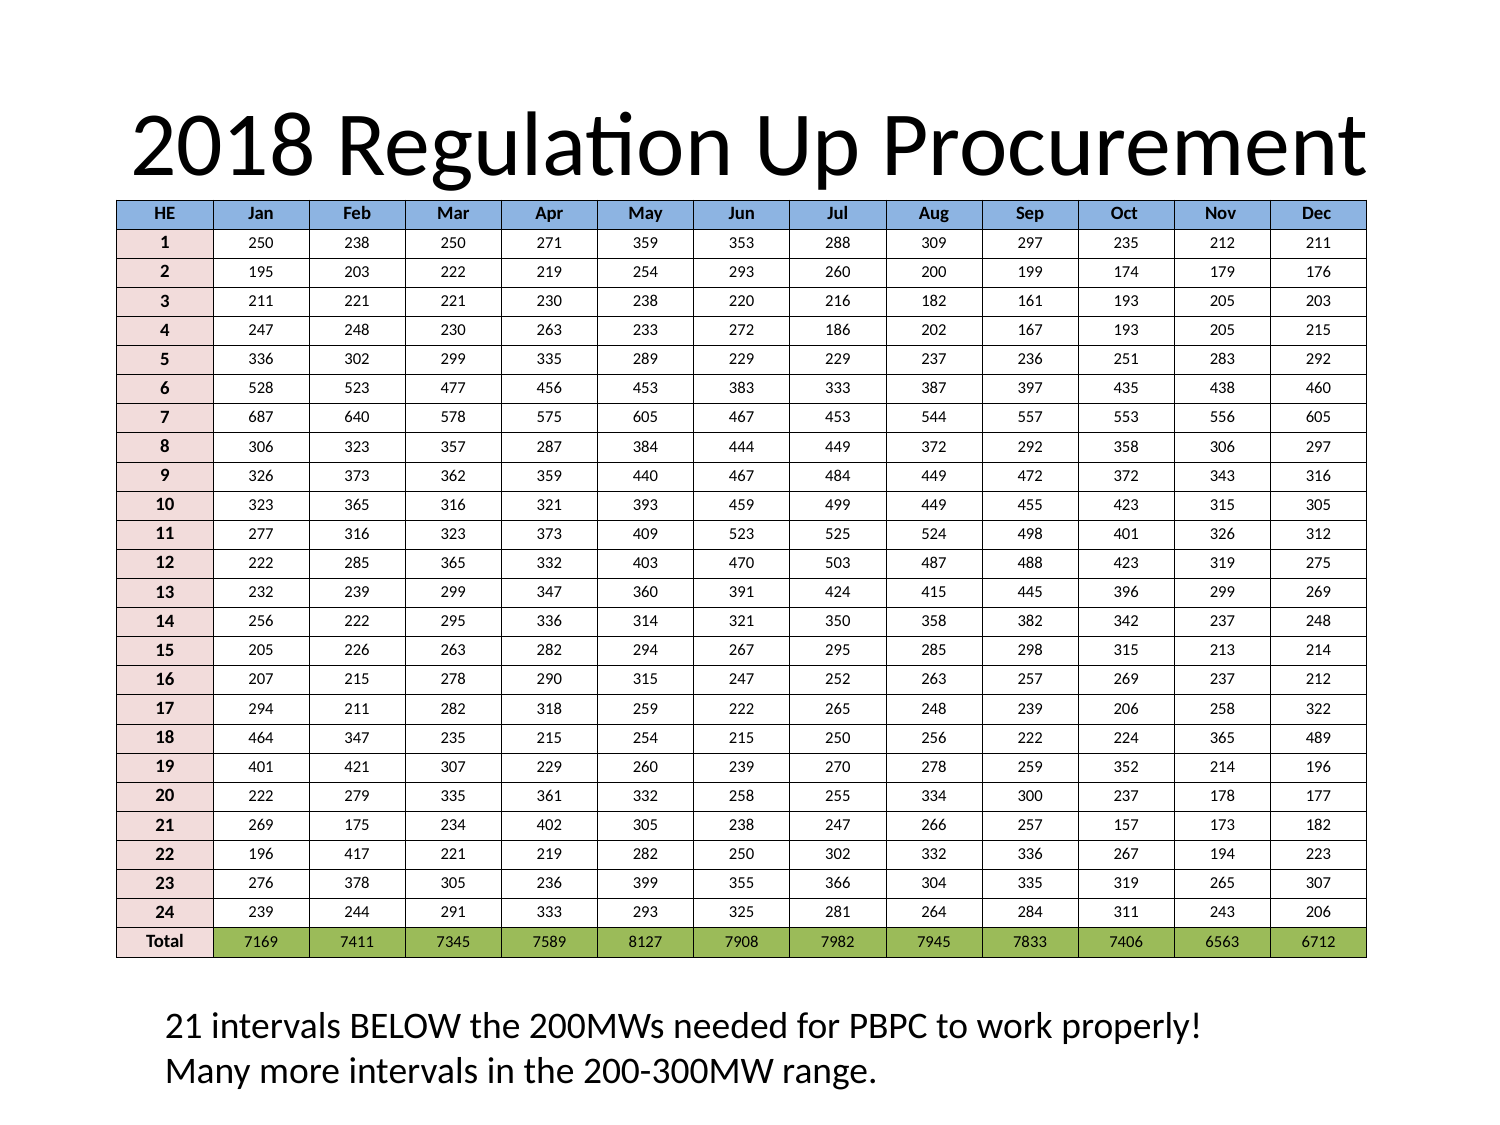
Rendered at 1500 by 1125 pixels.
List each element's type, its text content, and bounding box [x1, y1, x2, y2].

table_cell 230 [502, 288, 597, 316]
table_cell 292 [1271, 346, 1366, 374]
table_cell 277 [214, 521, 309, 549]
table_cell 239 [214, 899, 309, 927]
table_cell 254 [598, 259, 693, 287]
table_cell 247 [694, 666, 789, 694]
table_cell 353 [694, 230, 789, 258]
table_header Oct [1079, 201, 1174, 229]
table_cell 333 [790, 375, 886, 403]
table_cell 205 [214, 637, 309, 665]
table_cell 199 [983, 259, 1078, 287]
table_cell 263 [887, 666, 982, 694]
table_cell 256 [214, 608, 309, 636]
table_cell 239 [694, 754, 789, 782]
table_cell 523 [310, 375, 405, 403]
table_cell 284 [983, 899, 1078, 927]
table_cell 421 [310, 754, 405, 782]
table_cell 449 [887, 492, 982, 520]
table_cell 484 [790, 463, 886, 491]
table_cell 215 [310, 666, 405, 694]
table_cell 278 [887, 754, 982, 782]
table_cell 305 [1271, 492, 1366, 520]
table_cell 470 [694, 550, 789, 578]
table_cell 336 [502, 608, 597, 636]
table_cell 222 [214, 783, 309, 811]
table_cell 350 [790, 608, 886, 636]
table_cell 335 [983, 870, 1078, 898]
table_cell 291 [406, 899, 501, 927]
table_header HE [117, 201, 213, 229]
table_cell 285 [887, 637, 982, 665]
table_cell 265 [1175, 870, 1270, 898]
table_cell Total [117, 928, 213, 957]
table_cell 347 [310, 725, 405, 753]
table_cell 7411 [310, 928, 405, 957]
table_cell 243 [1175, 899, 1270, 927]
table_cell 8 [117, 433, 213, 462]
table_cell 215 [502, 725, 597, 753]
table_cell 306 [1175, 433, 1270, 462]
table_header Jun [694, 201, 789, 229]
table_cell 332 [887, 841, 982, 869]
table_cell 323 [406, 521, 501, 549]
table_cell 323 [214, 492, 309, 520]
table_cell 22 [117, 841, 213, 869]
table_cell 4 [117, 317, 213, 345]
table_cell 302 [790, 841, 886, 869]
table_cell 272 [694, 317, 789, 345]
table_cell 222 [694, 695, 789, 724]
table_cell 266 [887, 812, 982, 840]
table_cell 205 [1175, 288, 1270, 316]
table_cell 263 [406, 637, 501, 665]
table_cell 687 [214, 404, 309, 432]
table_cell 334 [887, 783, 982, 811]
table_cell 332 [598, 783, 693, 811]
table_cell 556 [1175, 404, 1270, 432]
table_cell 347 [502, 579, 597, 607]
table_cell 316 [310, 521, 405, 549]
table_cell 270 [790, 754, 886, 782]
table_cell 316 [406, 492, 501, 520]
table_cell 244 [310, 899, 405, 927]
table_cell 544 [887, 404, 982, 432]
table_cell 302 [310, 346, 405, 374]
table_cell 269 [214, 812, 309, 840]
table_cell 359 [502, 463, 597, 491]
table_cell 282 [598, 841, 693, 869]
table_cell 382 [983, 608, 1078, 636]
table_cell 365 [406, 550, 501, 578]
table_cell 214 [1271, 637, 1366, 665]
table_cell 16 [117, 666, 213, 694]
table_cell 315 [1175, 492, 1270, 520]
table_cell 295 [406, 608, 501, 636]
table_cell 236 [983, 346, 1078, 374]
table_cell 378 [310, 870, 405, 898]
table_cell 252 [790, 666, 886, 694]
table_cell 503 [790, 550, 886, 578]
table_cell 238 [598, 288, 693, 316]
table_cell 215 [1271, 317, 1366, 345]
table_cell 342 [1079, 608, 1174, 636]
table_cell 319 [1175, 550, 1270, 578]
table_cell 460 [1271, 375, 1366, 403]
table_cell 173 [1175, 812, 1270, 840]
table_cell 7406 [1079, 928, 1174, 957]
table_cell 285 [310, 550, 405, 578]
table_cell 403 [598, 550, 693, 578]
table_cell 175 [310, 812, 405, 840]
table_cell 260 [598, 754, 693, 782]
table_cell 229 [502, 754, 597, 782]
table_cell 239 [983, 695, 1078, 724]
table_cell 221 [310, 288, 405, 316]
table_cell 290 [502, 666, 597, 694]
table_header Sep [983, 201, 1078, 229]
table_cell 20 [117, 783, 213, 811]
table_cell 255 [790, 783, 886, 811]
table_cell 7 [117, 404, 213, 432]
table_cell 417 [310, 841, 405, 869]
table_cell 256 [887, 725, 982, 753]
table_cell 212 [1271, 666, 1366, 694]
table_cell 7833 [983, 928, 1078, 957]
table_cell 211 [214, 288, 309, 316]
table_cell 456 [502, 375, 597, 403]
table_cell 267 [1079, 841, 1174, 869]
table_cell 179 [1175, 259, 1270, 287]
table_cell 282 [502, 637, 597, 665]
table_cell 307 [1271, 870, 1366, 898]
table_cell 305 [406, 870, 501, 898]
table_cell 289 [598, 346, 693, 374]
table_cell 235 [406, 725, 501, 753]
table_cell 288 [790, 230, 886, 258]
table_cell 438 [1175, 375, 1270, 403]
table_cell 335 [502, 346, 597, 374]
table_cell 287 [502, 433, 597, 462]
table_cell 459 [694, 492, 789, 520]
table_cell 215 [694, 725, 789, 753]
table_cell 477 [406, 375, 501, 403]
table_header Feb [310, 201, 405, 229]
table_cell 250 [214, 230, 309, 258]
table_cell 182 [887, 288, 982, 316]
table_cell 343 [1175, 463, 1270, 491]
table_cell 216 [790, 288, 886, 316]
table_cell 489 [1271, 725, 1366, 753]
table_cell 221 [406, 288, 501, 316]
table_cell 8127 [598, 928, 693, 957]
table_cell 202 [887, 317, 982, 345]
table_cell 23 [117, 870, 213, 898]
table_cell 167 [983, 317, 1078, 345]
table_cell 275 [1271, 550, 1366, 578]
table_cell 445 [983, 579, 1078, 607]
table_cell 358 [1079, 433, 1174, 462]
table_cell 553 [1079, 404, 1174, 432]
table_cell 223 [1271, 841, 1366, 869]
table_cell 440 [598, 463, 693, 491]
table_cell 206 [1271, 899, 1366, 927]
table_cell 1 [117, 230, 213, 258]
table_cell 235 [1079, 230, 1174, 258]
table_cell 605 [598, 404, 693, 432]
table_cell 7345 [406, 928, 501, 957]
table_cell 557 [983, 404, 1078, 432]
table_cell 397 [983, 375, 1078, 403]
table_cell 248 [310, 317, 405, 345]
table_cell 267 [694, 637, 789, 665]
table_cell 300 [983, 783, 1078, 811]
table_cell 316 [1271, 463, 1366, 491]
table_cell 7589 [502, 928, 597, 957]
table_cell 396 [1079, 579, 1174, 607]
table_cell 444 [694, 433, 789, 462]
table_cell 264 [887, 899, 982, 927]
table_cell 15 [117, 637, 213, 665]
table_cell 19 [117, 754, 213, 782]
table_cell 528 [214, 375, 309, 403]
table_cell 226 [310, 637, 405, 665]
table_cell 372 [887, 433, 982, 462]
table_cell 472 [983, 463, 1078, 491]
table_cell 271 [502, 230, 597, 258]
table_cell 219 [502, 259, 597, 287]
table_cell 257 [983, 666, 1078, 694]
table_cell 258 [1175, 695, 1270, 724]
table_cell 373 [502, 521, 597, 549]
table_cell 3 [117, 288, 213, 316]
table_cell 233 [598, 317, 693, 345]
table_cell 260 [790, 259, 886, 287]
table_cell 2 [117, 259, 213, 287]
table_header Mar [406, 201, 501, 229]
table_cell 309 [887, 230, 982, 258]
table_cell 464 [214, 725, 309, 753]
table_cell 423 [1079, 550, 1174, 578]
table_header Nov [1175, 201, 1270, 229]
table_cell 293 [598, 899, 693, 927]
table_cell 322 [1271, 695, 1366, 724]
table_cell 237 [887, 346, 982, 374]
table_cell 250 [790, 725, 886, 753]
table_cell 11 [117, 521, 213, 549]
table_cell 254 [598, 725, 693, 753]
table_cell 222 [214, 550, 309, 578]
table_cell 207 [214, 666, 309, 694]
table_cell 9 [117, 463, 213, 491]
table_cell 525 [790, 521, 886, 549]
table_cell 292 [983, 433, 1078, 462]
table_cell 200 [887, 259, 982, 287]
table_cell 186 [790, 317, 886, 345]
table_cell 325 [694, 899, 789, 927]
table_cell 211 [310, 695, 405, 724]
table_cell 336 [214, 346, 309, 374]
table_header Jul [790, 201, 886, 229]
table_cell 455 [983, 492, 1078, 520]
table_cell 297 [1271, 433, 1366, 462]
table_cell 265 [790, 695, 886, 724]
table_cell 295 [790, 637, 886, 665]
table_cell 335 [406, 783, 501, 811]
table_cell 319 [1079, 870, 1174, 898]
table_cell 453 [790, 404, 886, 432]
table_cell 205 [1175, 317, 1270, 345]
table_cell 14 [117, 608, 213, 636]
table_header Dec [1271, 201, 1366, 229]
table_cell 365 [1175, 725, 1270, 753]
table_cell 467 [694, 463, 789, 491]
table_cell 6712 [1271, 928, 1366, 957]
table_cell 193 [1079, 288, 1174, 316]
table_cell 237 [1175, 608, 1270, 636]
table_cell 196 [1271, 754, 1366, 782]
table_cell 224 [1079, 725, 1174, 753]
table_cell 7945 [887, 928, 982, 957]
table_cell 523 [694, 521, 789, 549]
table_cell 196 [214, 841, 309, 869]
table_cell 333 [502, 899, 597, 927]
table_cell 230 [406, 317, 501, 345]
table_cell 359 [598, 230, 693, 258]
table_cell 372 [1079, 463, 1174, 491]
table_cell 10 [117, 492, 213, 520]
table_cell 361 [502, 783, 597, 811]
table_cell 415 [887, 579, 982, 607]
table_cell 12 [117, 550, 213, 578]
table_cell 321 [502, 492, 597, 520]
table_cell 177 [1271, 783, 1366, 811]
table_cell 222 [983, 725, 1078, 753]
title 2018 Regulation Up Procurement [75, 45, 1425, 233]
table_cell 314 [598, 608, 693, 636]
table_cell 232 [214, 579, 309, 607]
table_cell 247 [790, 812, 886, 840]
table_cell 178 [1175, 783, 1270, 811]
table_cell 194 [1175, 841, 1270, 869]
table_cell 259 [598, 695, 693, 724]
table_cell 488 [983, 550, 1078, 578]
table_cell 332 [502, 550, 597, 578]
table_cell 391 [694, 579, 789, 607]
table_header Jan [214, 201, 309, 229]
table_cell 21 [117, 812, 213, 840]
table_cell 229 [694, 346, 789, 374]
table_cell 174 [1079, 259, 1174, 287]
table_cell 294 [214, 695, 309, 724]
table_cell 365 [310, 492, 405, 520]
table_cell 358 [887, 608, 982, 636]
table_cell 7169 [214, 928, 309, 957]
table_cell 248 [887, 695, 982, 724]
table_cell 578 [406, 404, 501, 432]
table_cell 6 [117, 375, 213, 403]
table_cell 176 [1271, 259, 1366, 287]
table_cell 213 [1175, 637, 1270, 665]
table_cell 182 [1271, 812, 1366, 840]
table_cell 366 [790, 870, 886, 898]
table_cell 326 [214, 463, 309, 491]
table_cell 238 [310, 230, 405, 258]
table_cell 276 [214, 870, 309, 898]
table_cell 449 [887, 463, 982, 491]
table_cell 299 [406, 346, 501, 374]
table_cell 306 [214, 433, 309, 462]
table_cell 321 [694, 608, 789, 636]
table_cell 336 [983, 841, 1078, 869]
table_cell 221 [406, 841, 501, 869]
table_cell 259 [983, 754, 1078, 782]
table_cell 315 [1079, 637, 1174, 665]
table_cell 219 [502, 841, 597, 869]
table_cell 236 [502, 870, 597, 898]
table_cell 282 [406, 695, 501, 724]
table_cell 524 [887, 521, 982, 549]
table_cell 453 [598, 375, 693, 403]
table_header Aug [887, 201, 982, 229]
table_cell 357 [406, 433, 501, 462]
table_cell 384 [598, 433, 693, 462]
table_cell 355 [694, 870, 789, 898]
table_cell 401 [1079, 521, 1174, 549]
table_cell 269 [1271, 579, 1366, 607]
table_cell 487 [887, 550, 982, 578]
table_cell 281 [790, 899, 886, 927]
table_cell 360 [598, 579, 693, 607]
table_cell 238 [694, 812, 789, 840]
table_cell 311 [1079, 899, 1174, 927]
table_cell 237 [1079, 783, 1174, 811]
table_cell 258 [694, 783, 789, 811]
table_cell 402 [502, 812, 597, 840]
table_cell 499 [790, 492, 886, 520]
table_cell 17 [117, 695, 213, 724]
table_cell 298 [983, 637, 1078, 665]
table_cell 409 [598, 521, 693, 549]
table_cell 307 [406, 754, 501, 782]
table_cell 401 [214, 754, 309, 782]
table_cell 157 [1079, 812, 1174, 840]
table_cell 449 [790, 433, 886, 462]
table_cell 393 [598, 492, 693, 520]
table_cell 250 [406, 230, 501, 258]
table_cell 315 [598, 666, 693, 694]
table_cell 435 [1079, 375, 1174, 403]
table_cell 283 [1175, 346, 1270, 374]
table_cell 605 [1271, 404, 1366, 432]
table_cell 323 [310, 433, 405, 462]
table_cell 18 [117, 725, 213, 753]
table_cell 575 [502, 404, 597, 432]
table_cell 237 [1175, 666, 1270, 694]
text_box 21 intervals BELOW the 200MWs needed for PBPC to work properly! Many more intervals in the 200-300MW range. [149, 993, 1363, 1099]
table_cell 257 [983, 812, 1078, 840]
table_header May [598, 201, 693, 229]
table_cell 399 [598, 870, 693, 898]
table_cell 250 [694, 841, 789, 869]
table_cell 161 [983, 288, 1078, 316]
table_cell 304 [887, 870, 982, 898]
table_cell 193 [1079, 317, 1174, 345]
table_cell 373 [310, 463, 405, 491]
table_cell 312 [1271, 521, 1366, 549]
table_cell 7982 [790, 928, 886, 957]
table_cell 278 [406, 666, 501, 694]
table_cell 248 [1271, 608, 1366, 636]
table_cell 214 [1175, 754, 1270, 782]
table_cell 263 [502, 317, 597, 345]
table_cell 318 [502, 695, 597, 724]
table_header Apr [502, 201, 597, 229]
table_cell 269 [1079, 666, 1174, 694]
table_cell 305 [598, 812, 693, 840]
table_cell 294 [598, 637, 693, 665]
table_cell 424 [790, 579, 886, 607]
table_cell 13 [117, 579, 213, 607]
table_cell 222 [406, 259, 501, 287]
table_cell 247 [214, 317, 309, 345]
table_cell 352 [1079, 754, 1174, 782]
table_cell 326 [1175, 521, 1270, 549]
table_cell 212 [1175, 230, 1270, 258]
table_cell 299 [1175, 579, 1270, 607]
table_cell 24 [117, 899, 213, 927]
table_cell 7908 [694, 928, 789, 957]
table_cell 234 [406, 812, 501, 840]
table_cell 387 [887, 375, 982, 403]
table_cell 239 [310, 579, 405, 607]
table_cell 222 [310, 608, 405, 636]
table_cell 467 [694, 404, 789, 432]
table_cell 211 [1271, 230, 1366, 258]
table_cell 195 [214, 259, 309, 287]
table_cell 203 [1271, 288, 1366, 316]
table_cell 279 [310, 783, 405, 811]
table_cell 423 [1079, 492, 1174, 520]
table_cell 5 [117, 346, 213, 374]
table_cell 229 [790, 346, 886, 374]
table_cell 362 [406, 463, 501, 491]
table_cell 297 [983, 230, 1078, 258]
table_cell 220 [694, 288, 789, 316]
table_cell 383 [694, 375, 789, 403]
table_cell 206 [1079, 695, 1174, 724]
table_cell 299 [406, 579, 501, 607]
table_cell 640 [310, 404, 405, 432]
table_cell 251 [1079, 346, 1174, 374]
table_cell 6563 [1175, 928, 1270, 957]
table_cell 203 [310, 259, 405, 287]
table_cell 293 [694, 259, 789, 287]
table_cell 498 [983, 521, 1078, 549]
